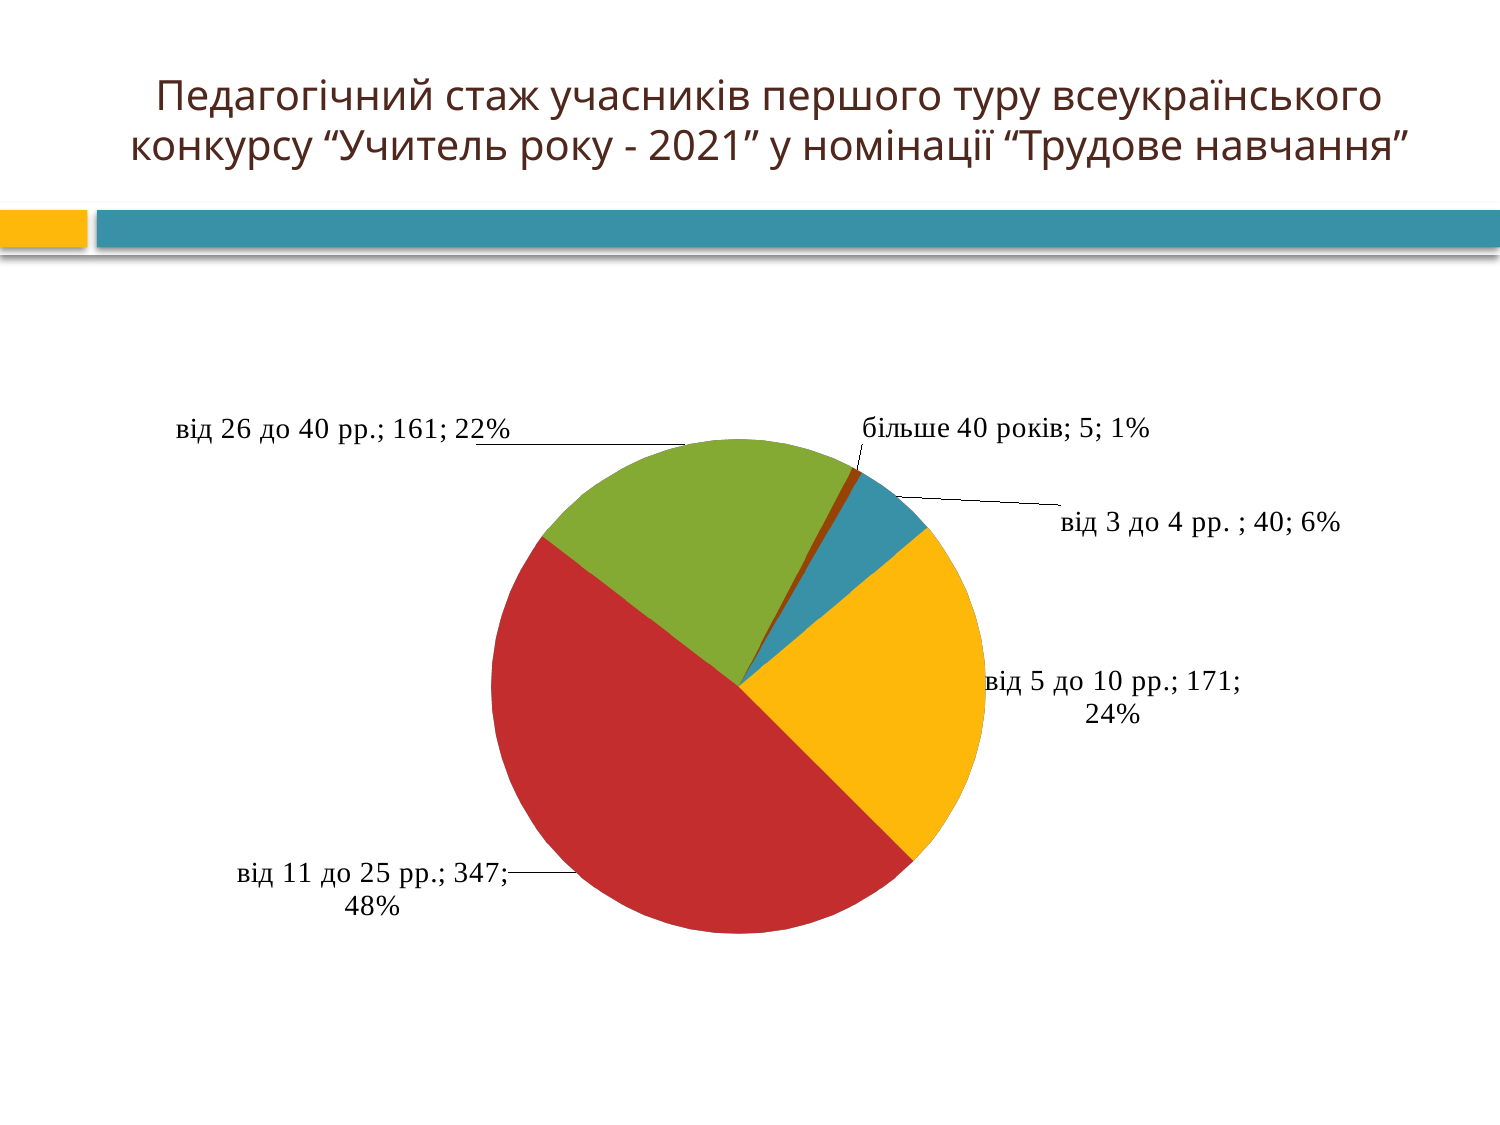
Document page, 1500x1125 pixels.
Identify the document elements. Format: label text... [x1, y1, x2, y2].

title Педагогічний стаж учасників першого туру всеукраїнського конкурсу “Учитель року - 2021” у номінації “Трудове навчання” [100, 37, 1438, 200]
chart [175, 316, 1395, 962]
